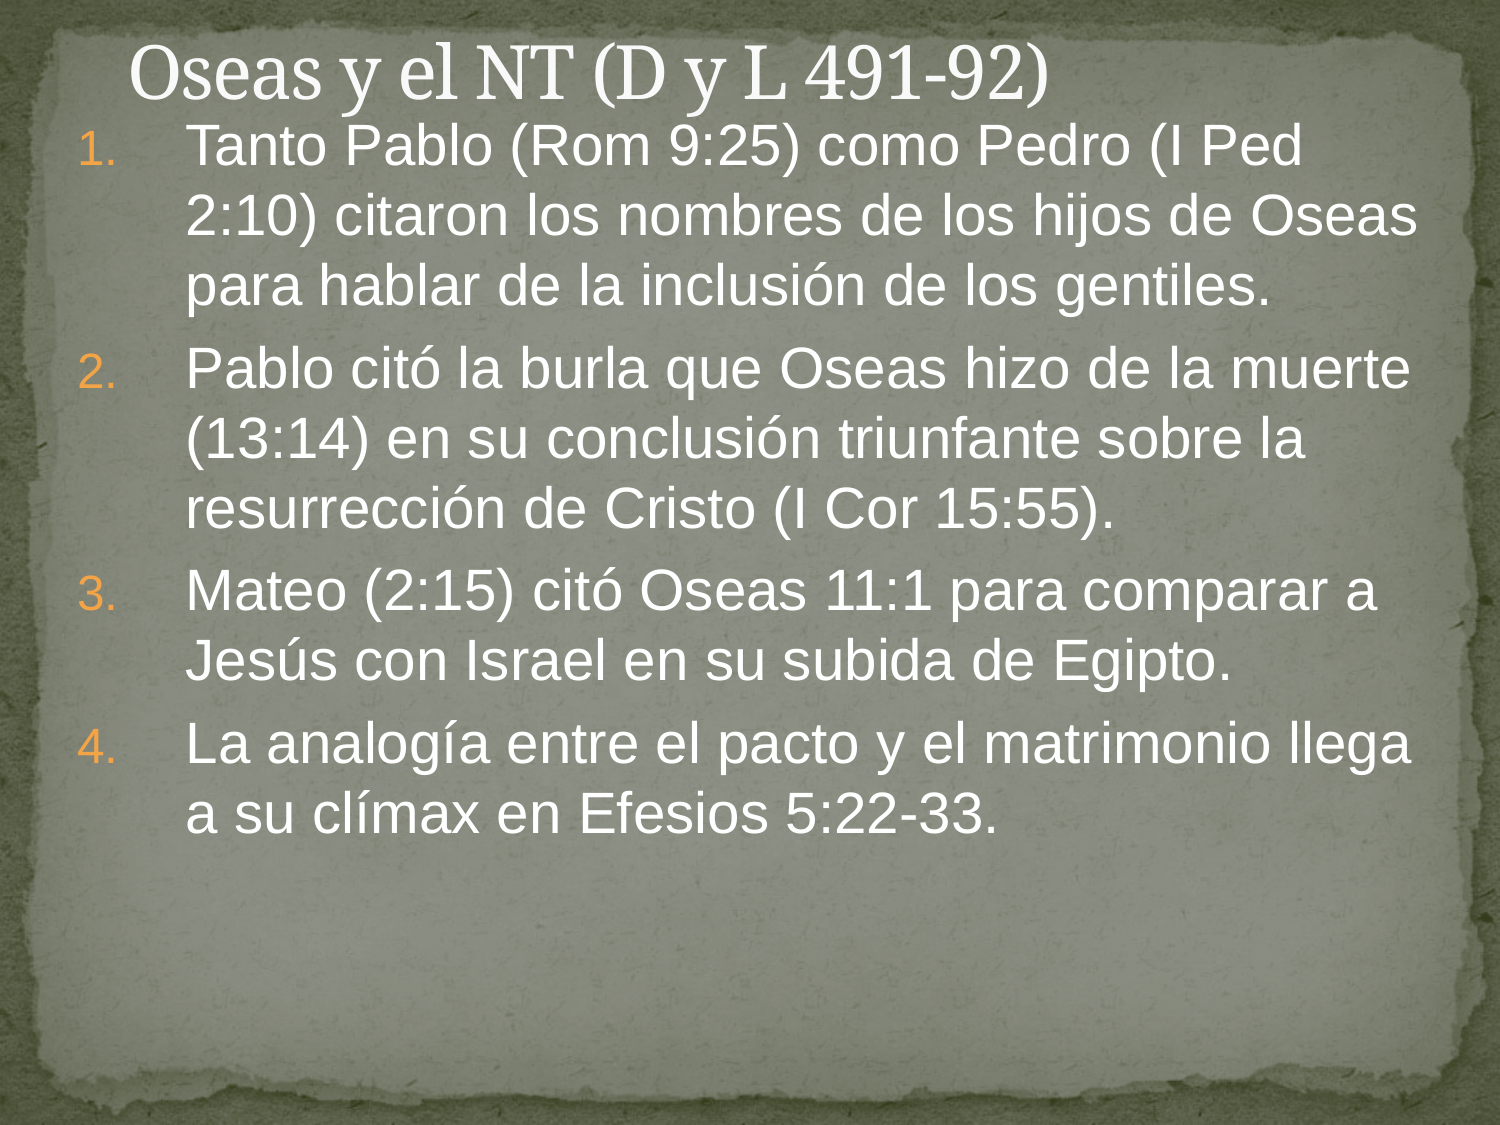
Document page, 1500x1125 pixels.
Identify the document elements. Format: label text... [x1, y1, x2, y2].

list Tanto Pablo (Rom 9:25) como Pedro (I Ped 2:10) citaron los nombres de los hijos de Oseas para hablar de la inclusión de los gentiles. Pablo citó la burla que Oseas hizo de la muerte (13:14) en su conclusión triunfante sobre la resurrección de Cristo (I Cor 15:55). Mateo (2:15) citó Oseas 11:1 para comparar a Jesús con Israel en su subida de Egipto. La analogía entre el pacto y el matrimonio llega a su clímax en Efesios 5:22-33. [62, 99, 1450, 1125]
title Oseas y el NT (D y L 491-92) [112, 0, 1388, 122]
